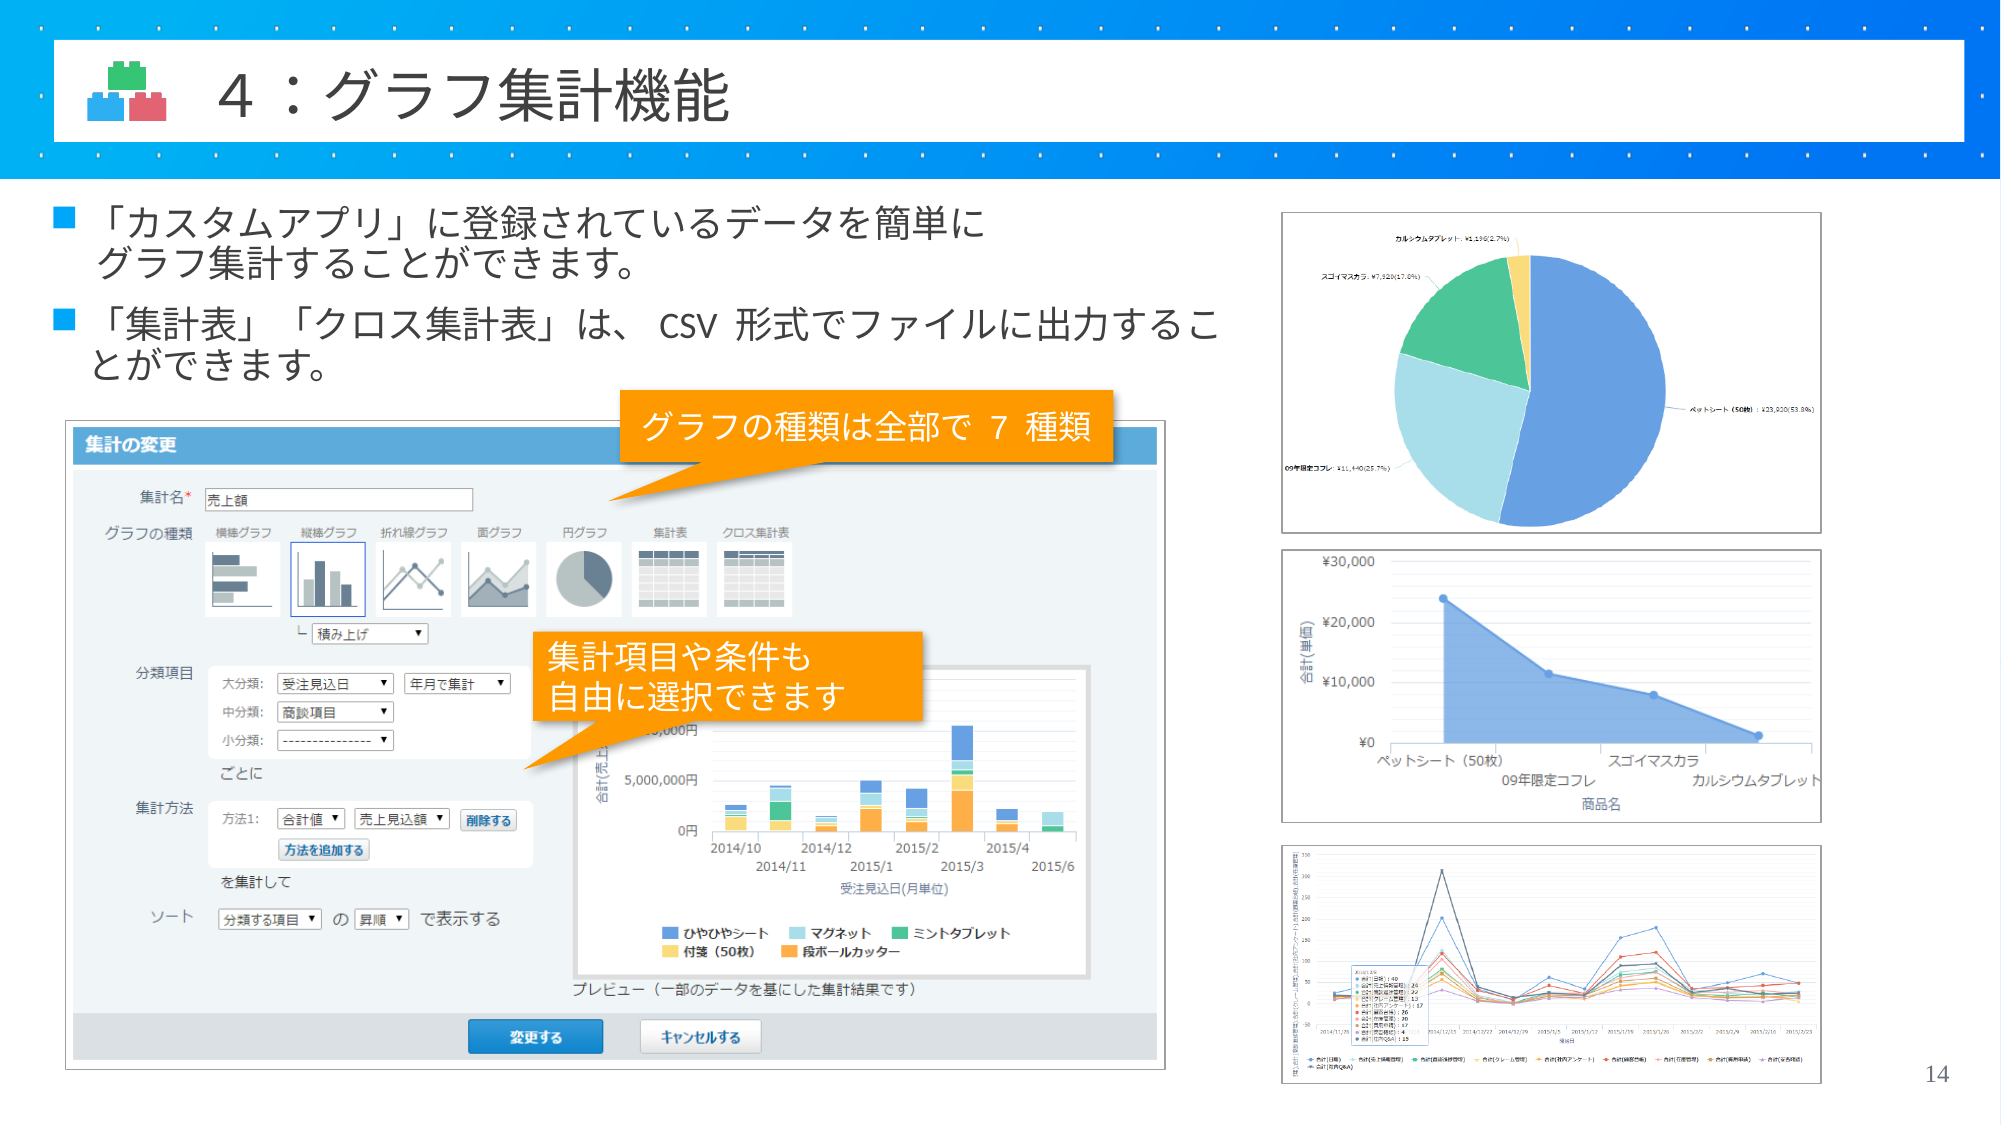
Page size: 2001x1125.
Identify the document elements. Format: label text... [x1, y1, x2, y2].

text_box ４：グラフ集計機能 [191, 42, 1917, 155]
picture [1282, 846, 1821, 1083]
text_box グラフの種類は全部で 7 種類 [619, 389, 1115, 421]
slide_number 14 [1514, 1042, 1965, 1103]
picture [84, 49, 169, 133]
picture [66, 421, 1165, 1069]
picture [1282, 550, 1821, 822]
picture [614, 0, 2001, 179]
list 「カスタムアプリ」に登録されているデータを簡単に グラフ集計することができます。 「集計表」「クロス集計表」は、CSV 形式でファイルに出力することができます。 [35, 197, 1257, 1083]
picture [1282, 213, 1821, 533]
